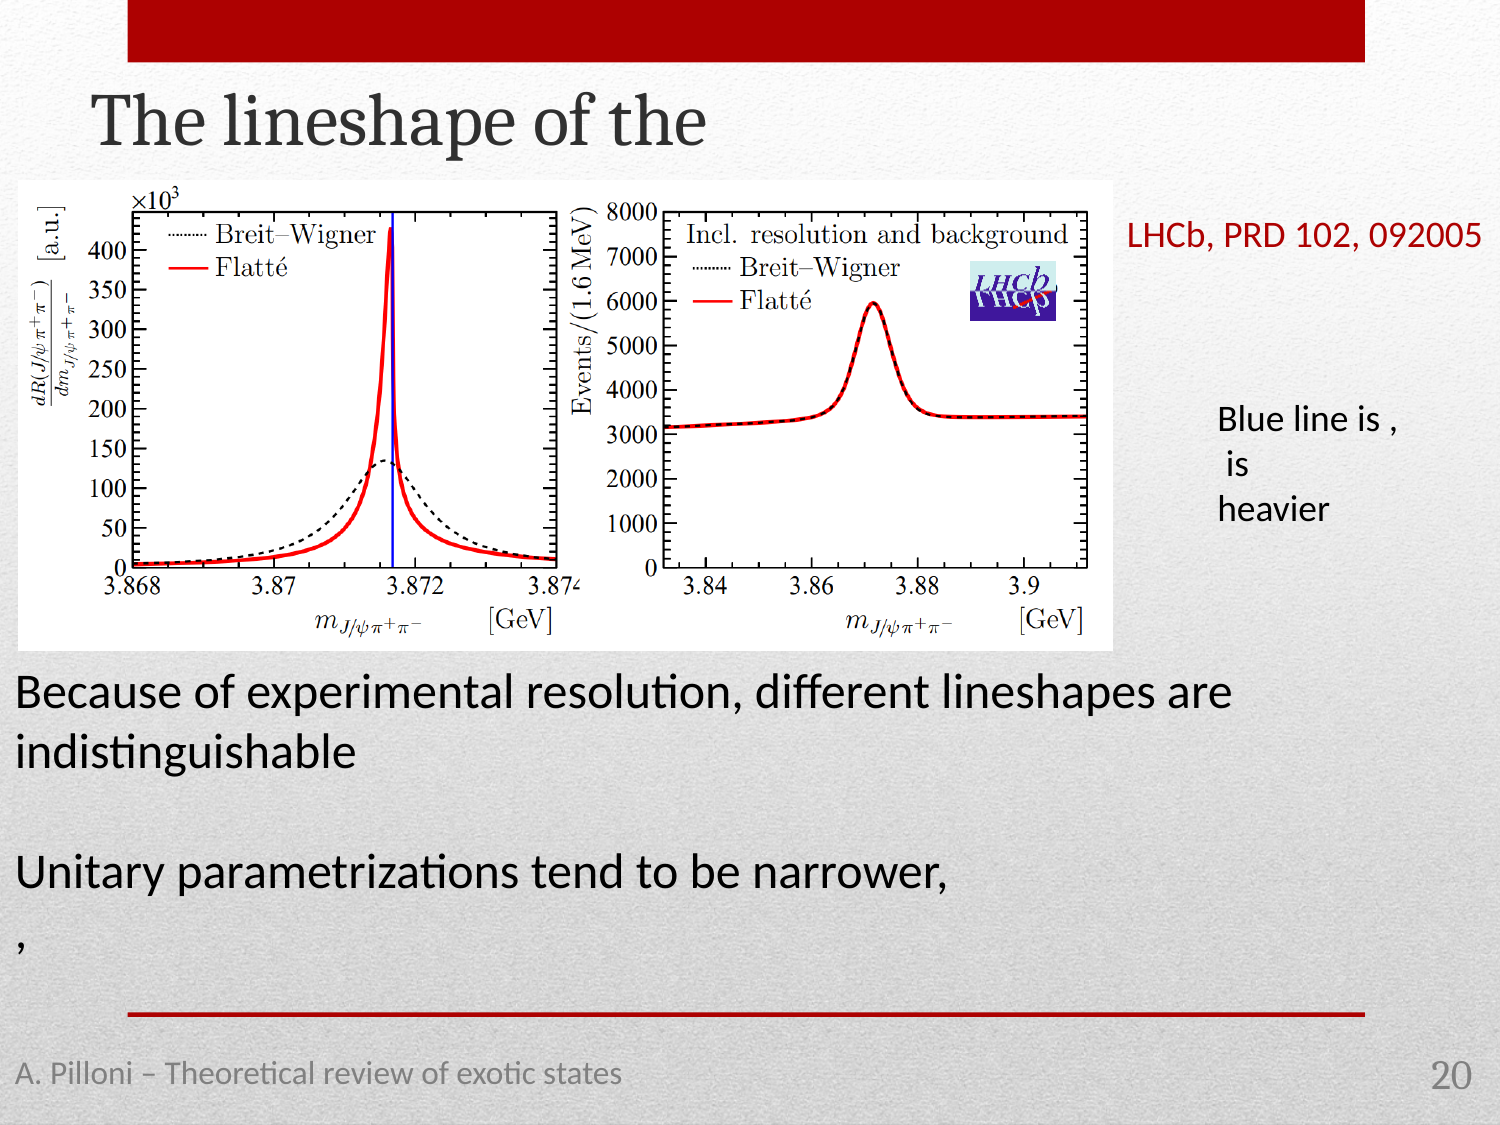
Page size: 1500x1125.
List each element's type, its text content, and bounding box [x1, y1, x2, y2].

slide_number 20 [1362, 1043, 1488, 1104]
picture [17, 179, 1113, 652]
text_box A. Pilloni – Theoretical review of exotic states [0, 1043, 1131, 1099]
text_box LHCb, PRD 102, 092005 [1119, 202, 1500, 262]
